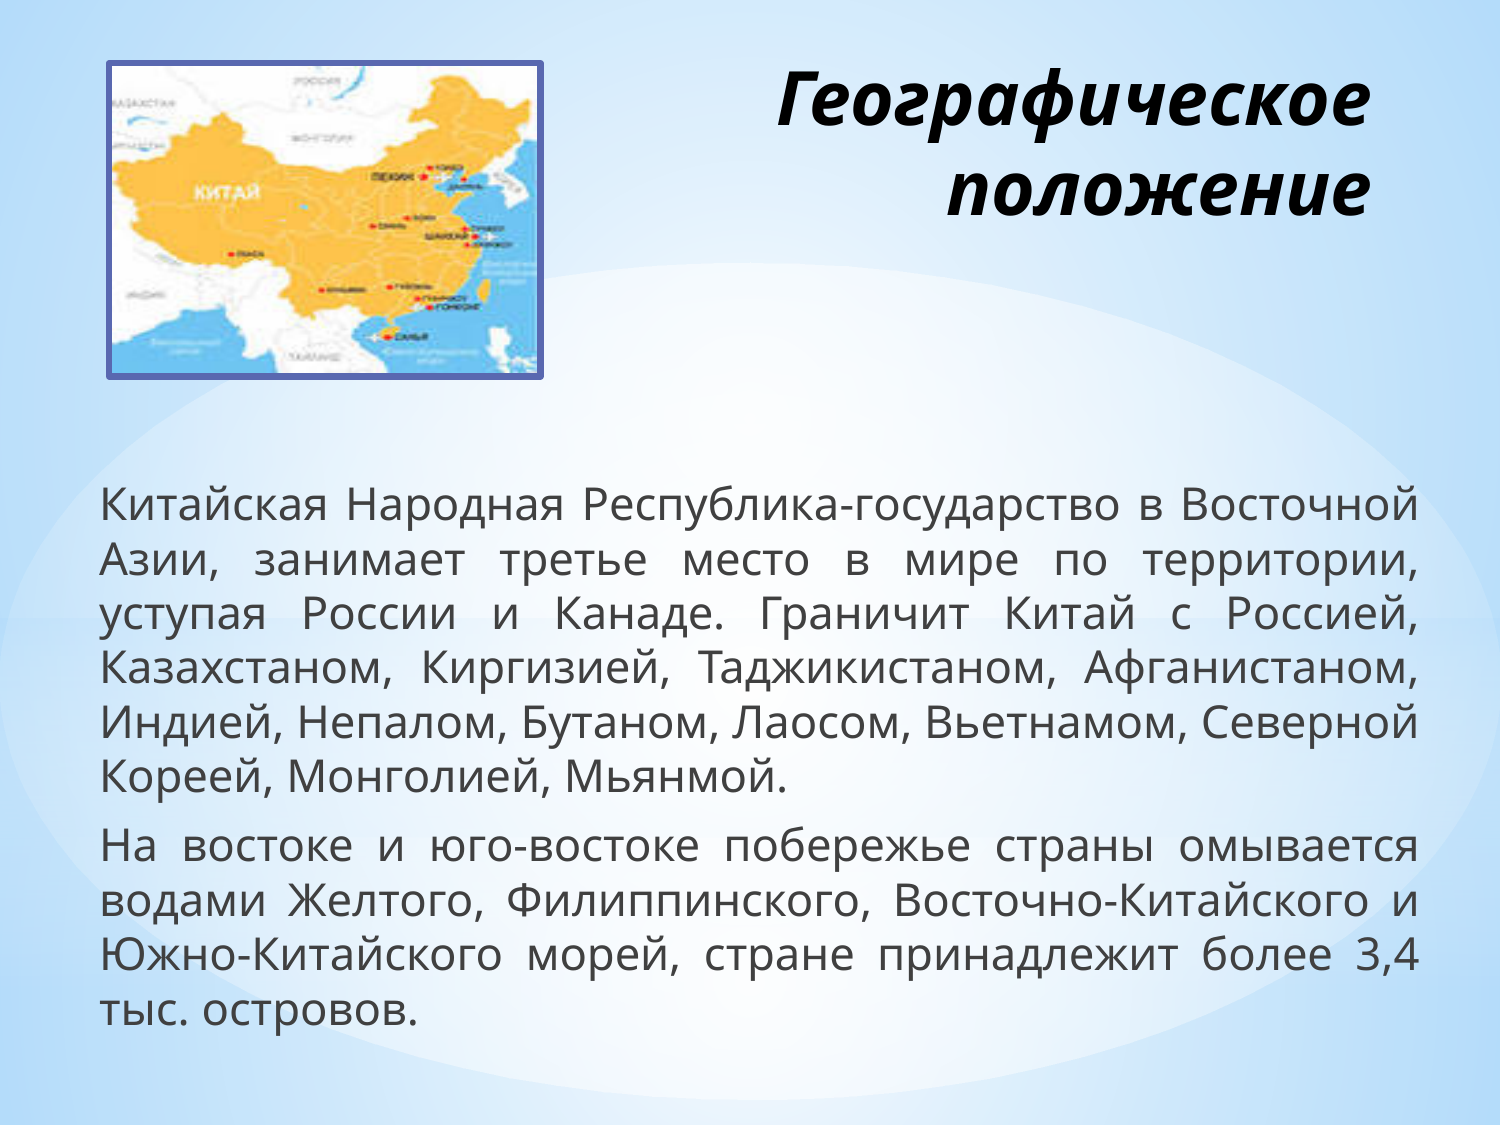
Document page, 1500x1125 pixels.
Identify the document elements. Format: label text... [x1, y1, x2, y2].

title Географическое положение [561, 42, 1388, 398]
list Китайская Народная Республика-государство в Восточной Азии, занимает третье место в мире по территории, уступая России и Канаде. Граничит Китай с Россией, Казахстаном, Киргизией, Таджикистаном, Афганистаном, Индией, Непалом, Бутаном, Лаосом, Вьетнамом, Северной Кореей, Монголией, Мьянмой. На востоке и юго-востоке побережье страны омывается водами Желтого, Филиппинского, Восточно-Китайского и Южно-Китайского морей, стране принадлежит более 3,4 тыс. островов. [76, 468, 1436, 1047]
picture [111, 66, 538, 374]
